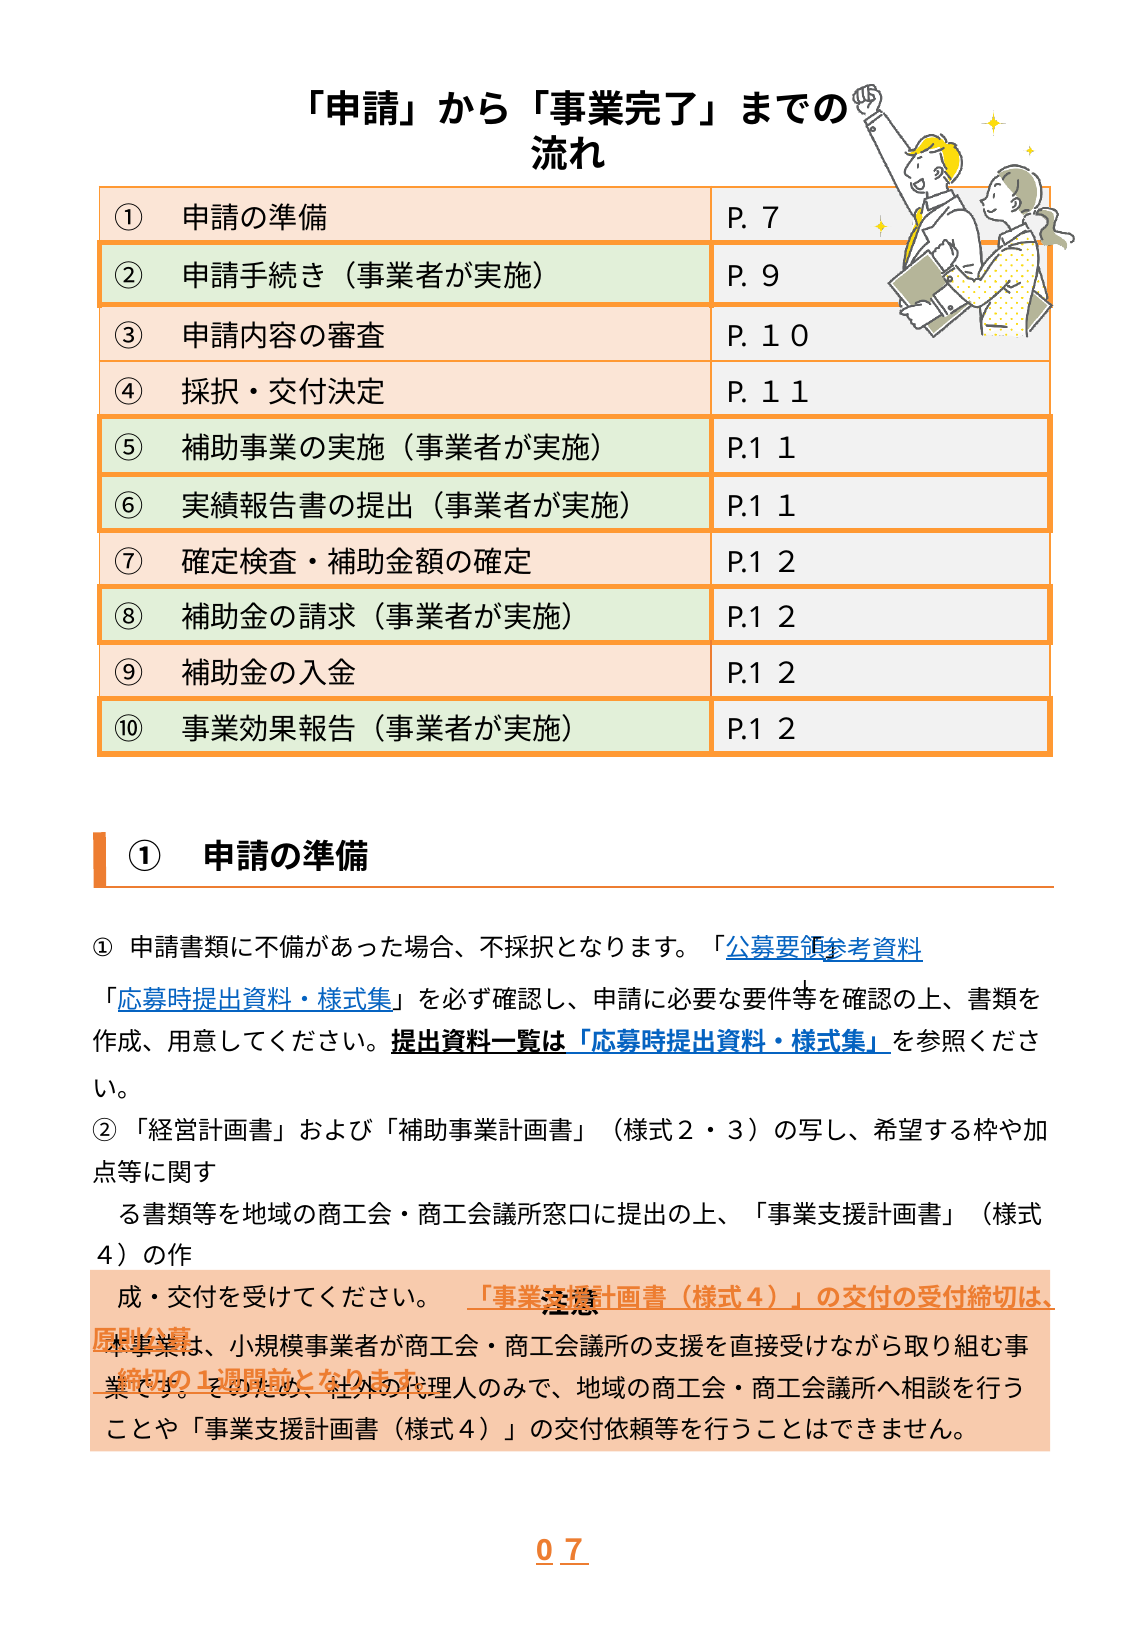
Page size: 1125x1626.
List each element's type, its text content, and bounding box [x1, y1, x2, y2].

table_header P.７ [712, 188, 846, 240]
table_cell ⑧ 補助金の請求（事業者が実施） [102, 589, 709, 640]
table_cell P.1１ [714, 477, 1047, 528]
table_cell ② 申請手続き（事業者が実施） [102, 245, 709, 302]
table_cell ③ 申請内容の審査 [100, 307, 710, 360]
text_box 「申請」から「事業完了」までの流れ [267, 77, 869, 183]
table_cell P.1２ [714, 589, 1047, 640]
text_box 「参考資料」 [783, 925, 955, 1007]
text_box 注意 本事業は、小規模事業者が商工会・商工会議所の支援を直接受けながら取り組む事業です。そのため、社外の代理人のみで、地域の商工会・商工会議所へ相談を行うことや「事業支援計画書（様式４）」の交付依頼等を行うことはできません。 [90, 1403, 1051, 1452]
table_cell P.１１ [712, 362, 1049, 414]
table_cell P.１０ [712, 307, 1049, 360]
table_header ① 申請の準備 [100, 188, 710, 240]
table_cell ⑤ 補助事業の実施（事業者が実施） [102, 419, 709, 472]
table_cell ④ 採択・交付決定 [100, 362, 710, 414]
picture [846, 78, 1077, 340]
table_cell P.1２ [712, 533, 1049, 584]
table_cell P.９ [714, 245, 846, 302]
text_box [90, 828, 1054, 888]
table_cell ⑨ 補助金の入金 [100, 645, 710, 696]
table_cell ⑥ 実績報告書の提出（事業者が実施） [102, 477, 709, 528]
text_box 申請書類に不備があった場合、不採択となります。「公募要領」 [76, 918, 1069, 975]
table_cell ⑦ 確定検査・補助金額の確定 [100, 533, 710, 584]
text_box 「応募時提出資料・様式集」を必ず確認し、申請に必要な要件等を確認の上、書類を作成、用意してください。提出資料一覧は「応募時提出資料・様式集」を参照ください。 ②「経営計画書」および「補助事業計画書」（様式２・３）の写し、希望する枠や加点等に関す る書類等を地域の商工会・商工会議所窓口に提出の上、「事業支援計画書」（様式４）の作 成・交付を受けてください。 「事業支援計画書（様式４）」の交付の受付締切は、原則公募 締切の１週間前となります。 [78, 970, 1070, 1403]
table_cell ⑩ 事業効果報告（事業者が実施） [102, 701, 709, 751]
table_cell P.1２ [712, 645, 1049, 696]
table_cell P.1１ [714, 419, 1047, 472]
table_cell P.1２ [714, 701, 1047, 751]
text_box 0７ [521, 1523, 604, 1574]
